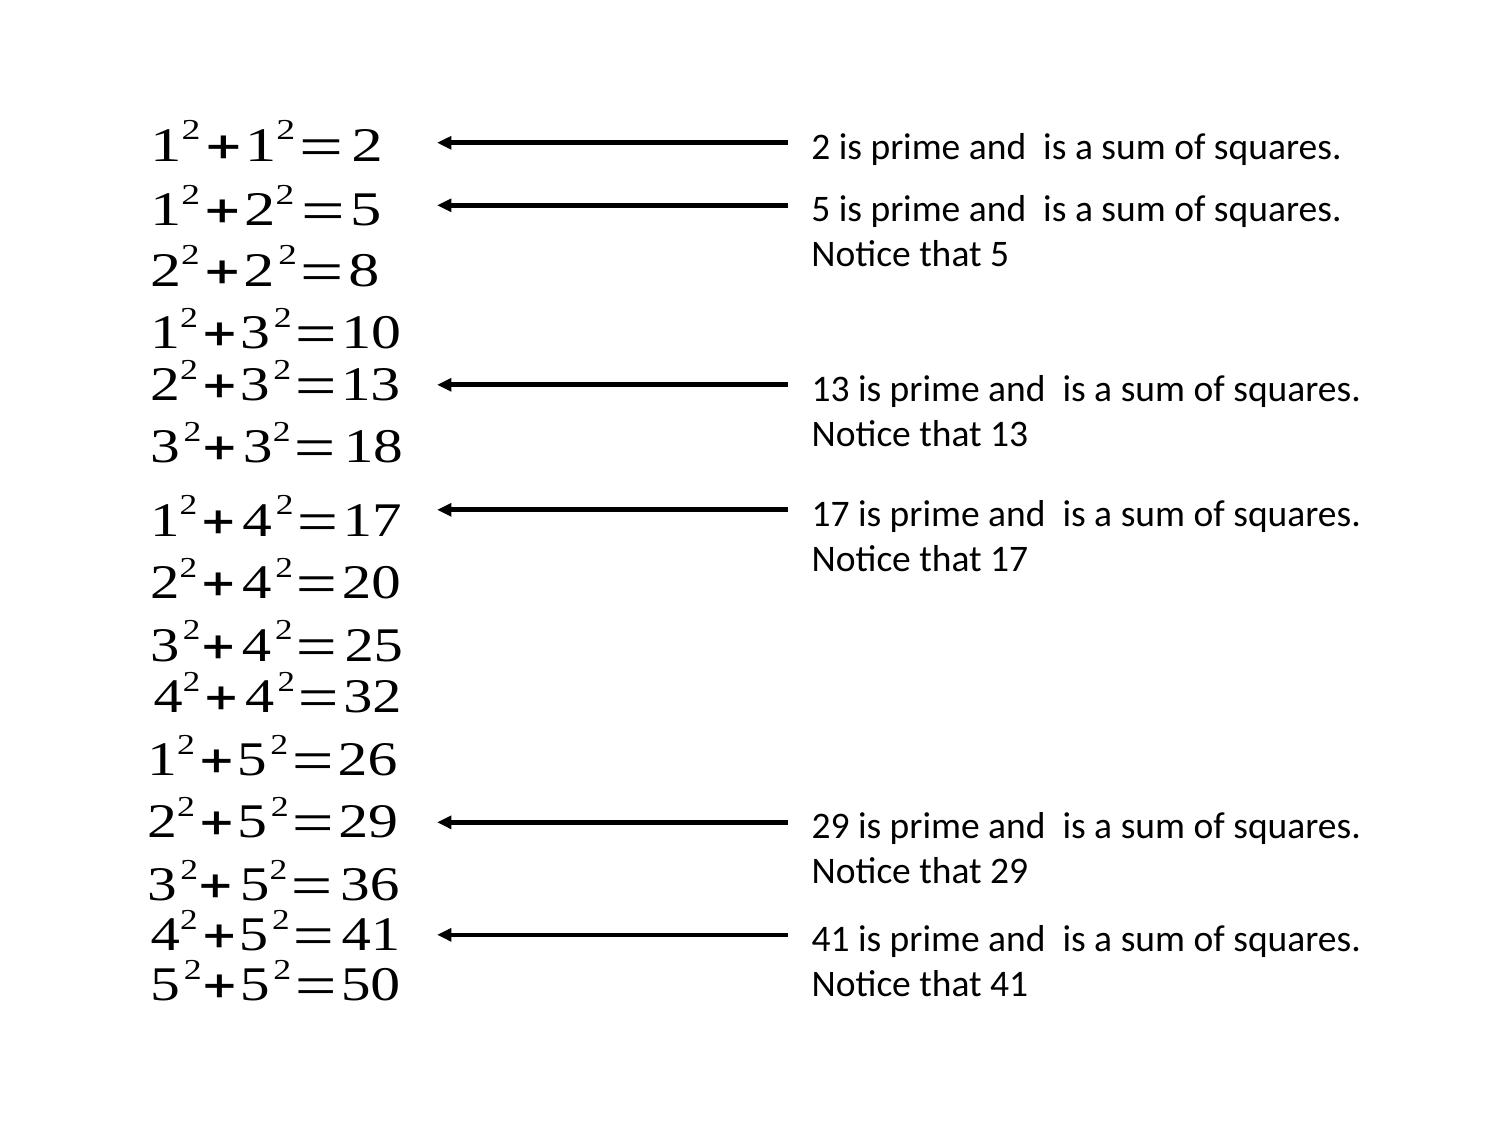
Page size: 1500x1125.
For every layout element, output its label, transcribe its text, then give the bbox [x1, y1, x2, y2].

text_box 2 is prime and is a sum of squares. [796, 114, 1358, 175]
